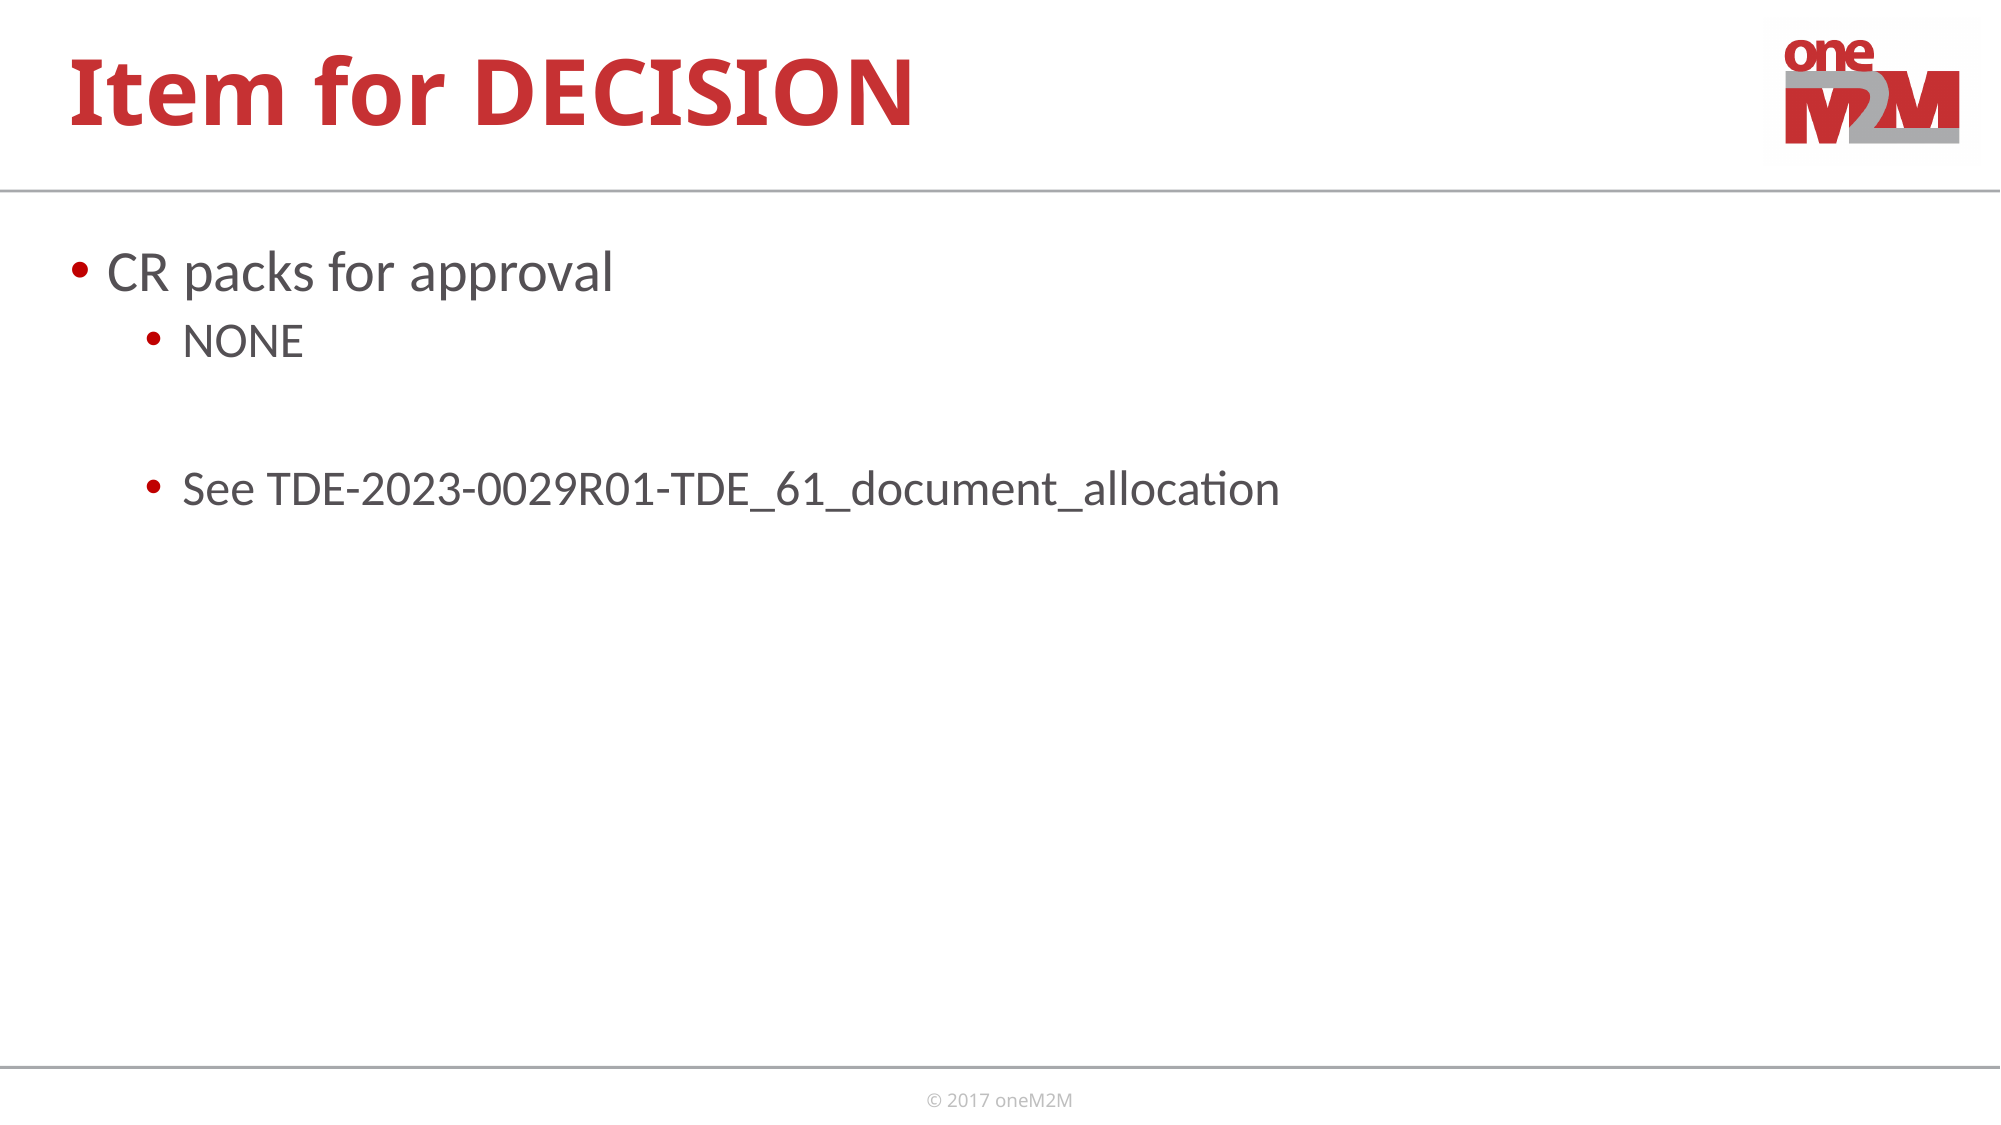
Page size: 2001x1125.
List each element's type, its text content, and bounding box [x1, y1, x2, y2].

title Item for DECISION [54, 0, 1748, 193]
picture [1763, 17, 1981, 166]
list CR packs for approval NONE See TDE-2023-0029R01-TDE_61_document_allocation [54, 233, 1780, 1024]
